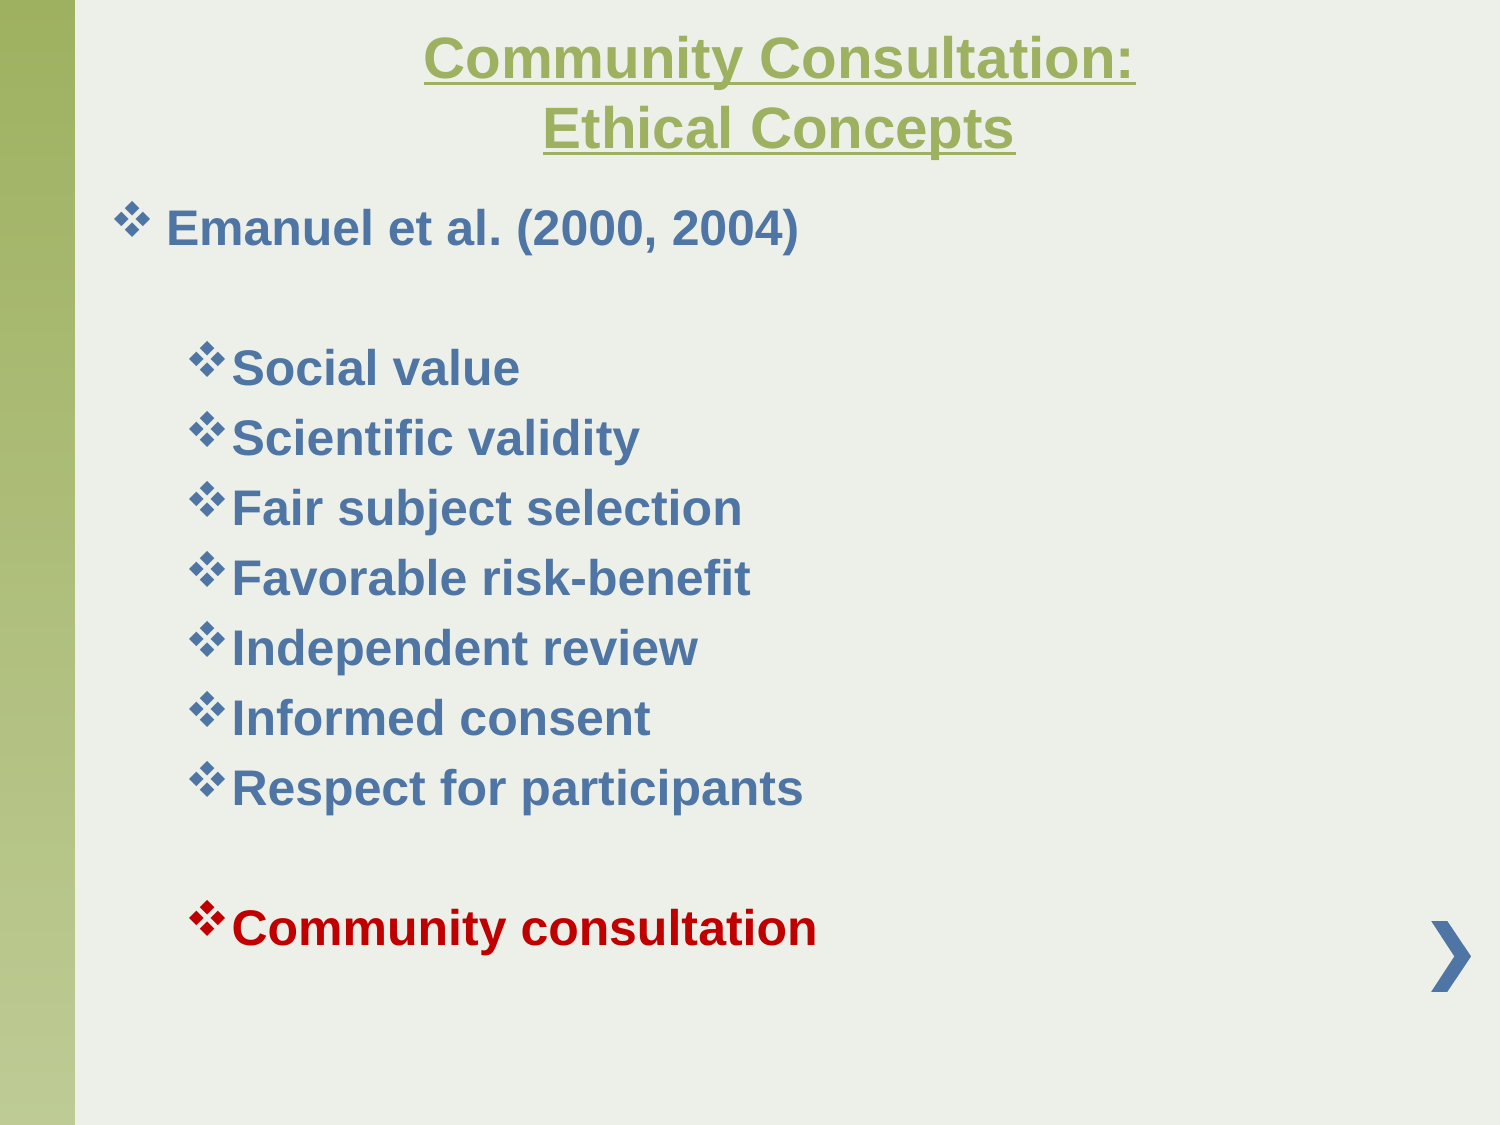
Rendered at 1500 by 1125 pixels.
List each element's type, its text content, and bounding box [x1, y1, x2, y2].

list Emanuel et al. (2000, 2004) Social value Scientific validity Fair subject selection Favorable risk-benefit Independent review Informed consent Respect for participants Community consultation [94, 187, 1457, 974]
title Community Consultation: Ethical Concepts [98, 16, 1461, 164]
